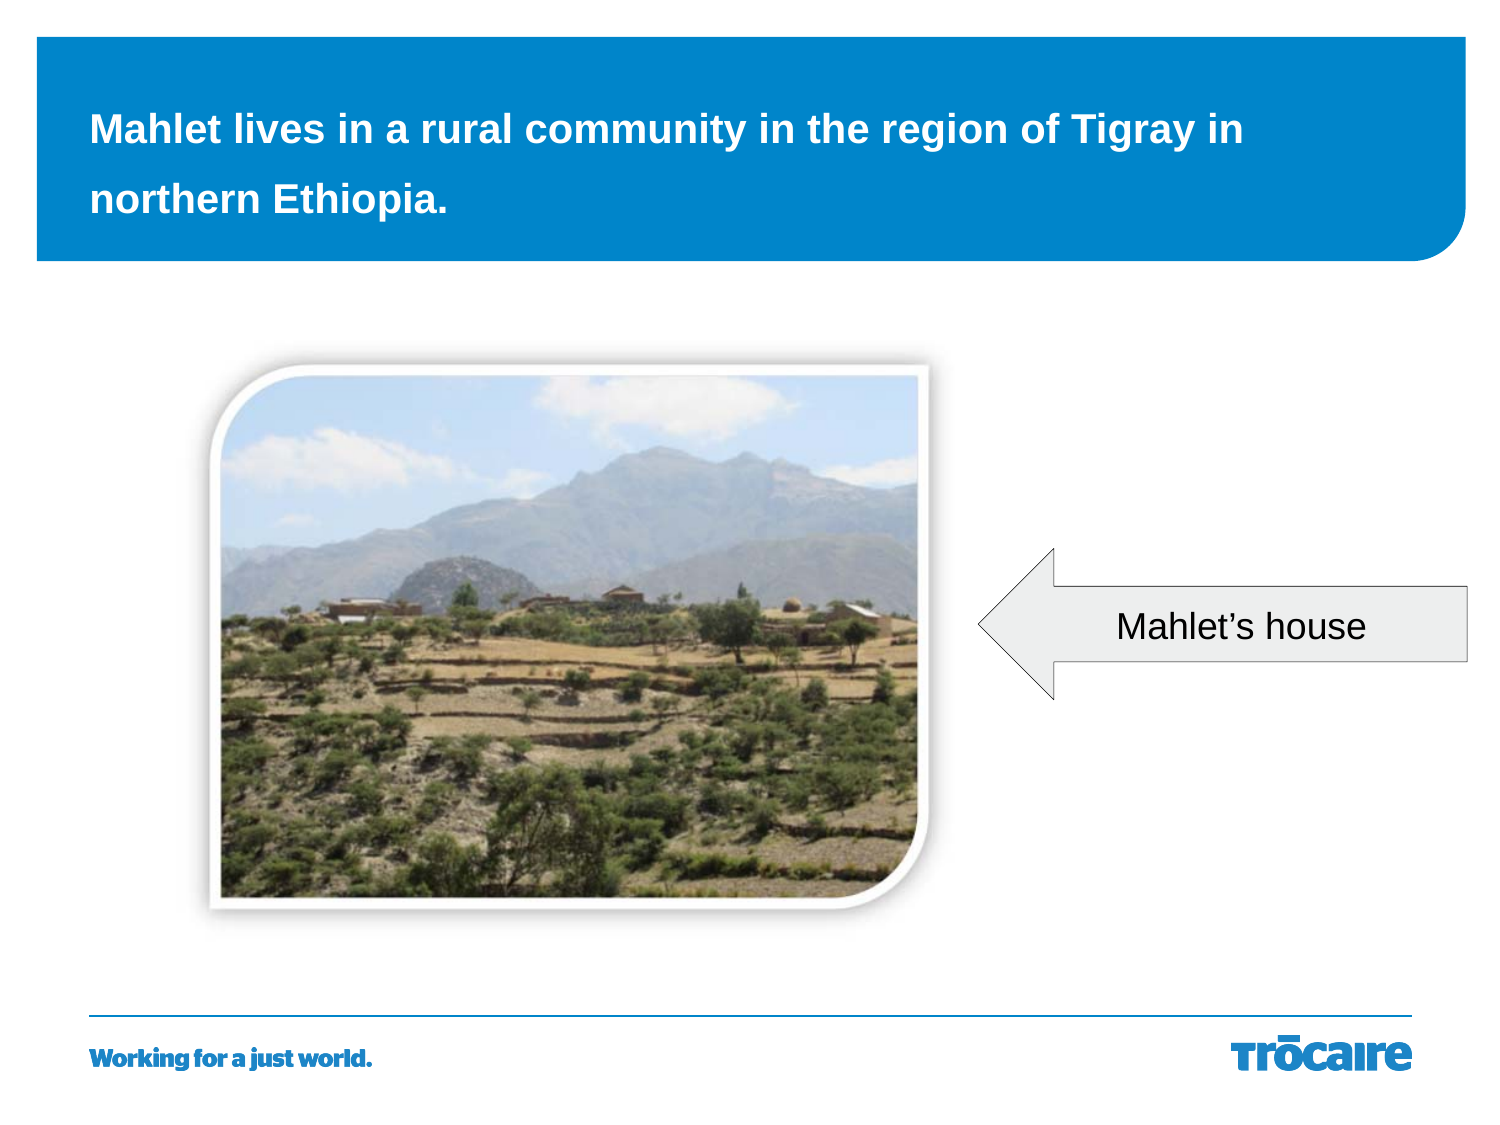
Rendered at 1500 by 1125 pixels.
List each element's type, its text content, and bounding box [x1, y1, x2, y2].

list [176, 331, 964, 944]
text_box Mahlet’s house [976, 546, 1470, 702]
title Mahlet lives in a rural community in the region of Tigray in northern Ethiopia. [89, 80, 1413, 254]
picture [1231, 1035, 1412, 1071]
picture [89, 1047, 372, 1071]
